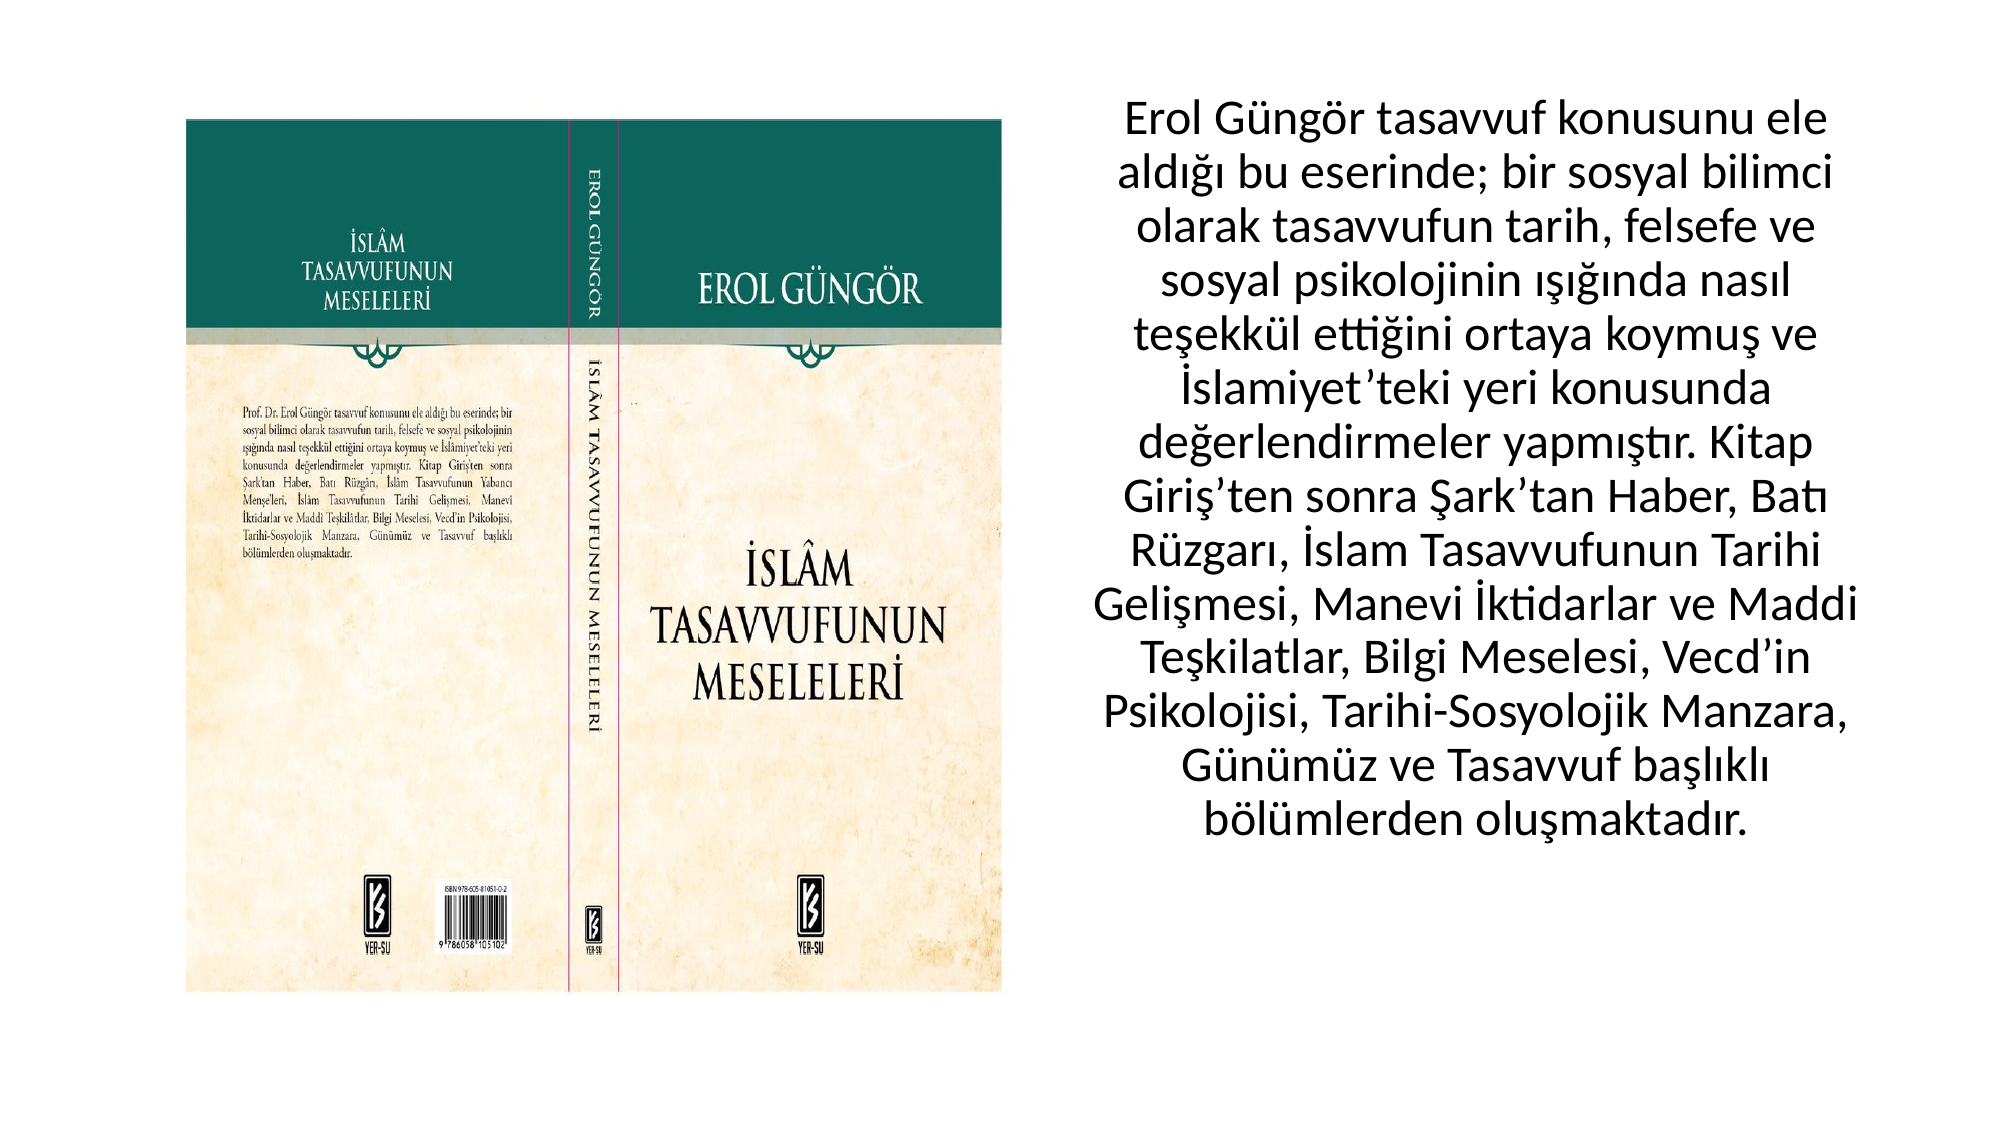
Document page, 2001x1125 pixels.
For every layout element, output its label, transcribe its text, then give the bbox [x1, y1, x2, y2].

picture [160, 83, 1027, 1029]
subtitle Erol Güngör tasavvuf konusunu ele aldığı bu eserinde; bir sosyal bilimci olarak tasavvufun tarih, felsefe ve sosyal psikolojinin ışığında nasıl teşekkül ettiğini ortaya koymuş ve İslamiyet’teki yeri konusunda değerlendirmeler yapmıştır. Kitap Giriş’ten sonra Şark’tan Haber, Batı Rüzgarı, İslam Tasavvufunun Tarihi Gelişmesi, Manevi İktidarlar ve Maddi Teşkilatlar, Bilgi Meselesi, Vecd’in Psikolojisi, Tarihi-Sosyolojik Manzara, Günümüz ve Tasavvuf başlıklı bölümlerden oluşmaktadır. [1058, 83, 1895, 1029]
